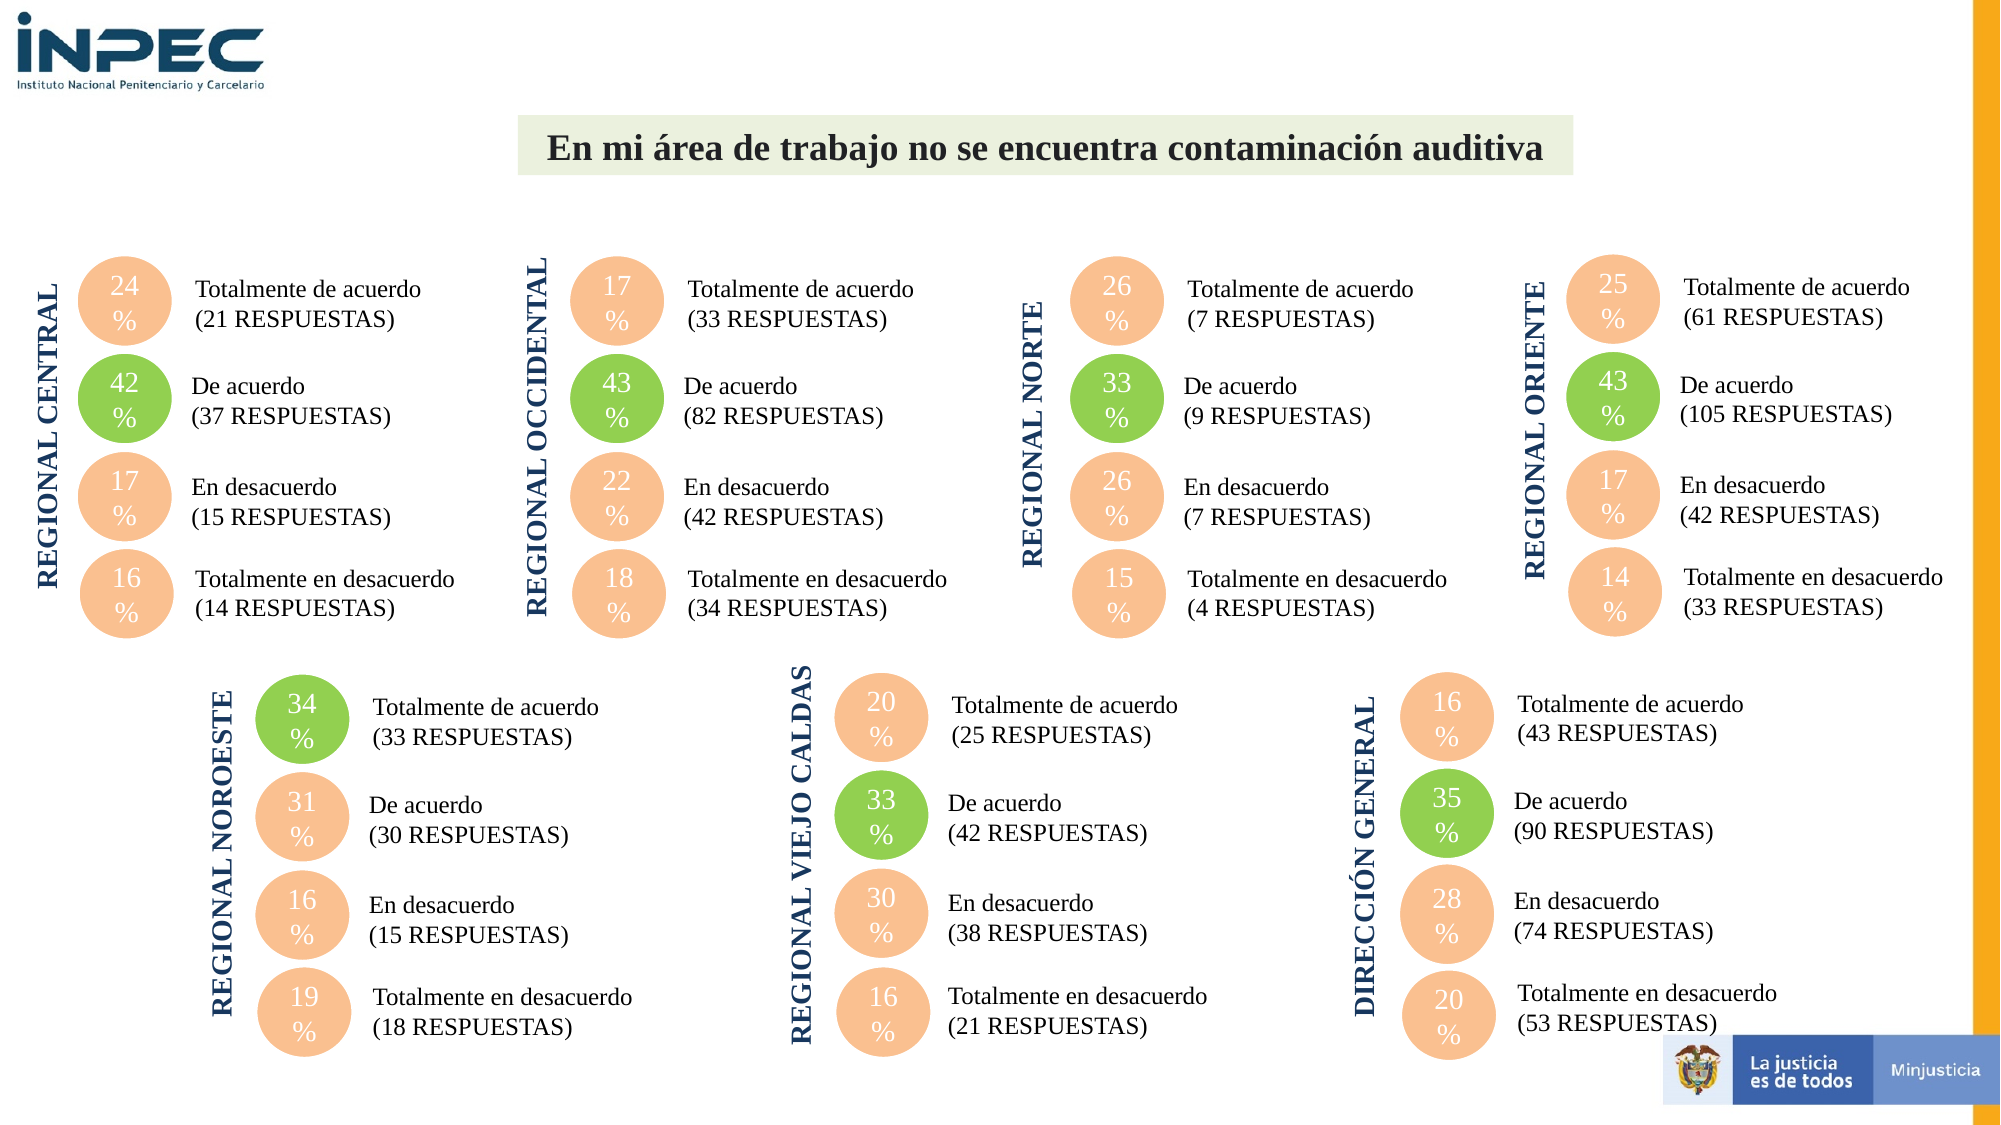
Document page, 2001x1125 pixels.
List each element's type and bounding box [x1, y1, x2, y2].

text_box [1664, 353, 1933, 443]
text_box [1498, 869, 1767, 960]
text_box [1668, 255, 2000, 346]
text_box [932, 871, 1201, 962]
text_box [357, 675, 713, 766]
text_box [1071, 548, 1167, 640]
text_box [1168, 354, 1437, 445]
text_box [1668, 545, 2000, 636]
text_box [932, 771, 1201, 862]
text_box [176, 354, 445, 445]
text_box [668, 354, 937, 445]
text_box [1502, 672, 1858, 762]
text_box [20, 115, 1663, 1061]
text_box [936, 673, 1292, 764]
text_box [353, 773, 622, 864]
text_box [1664, 453, 1933, 544]
text_box [1168, 455, 1437, 545]
text_box [357, 965, 721, 1056]
text_box [1498, 769, 1767, 860]
text_box [672, 255, 1296, 1061]
text_box [353, 873, 622, 964]
text_box [195, 673, 353, 1058]
picture [0, 0, 2000, 1125]
text_box [668, 455, 937, 545]
text_box [1502, 961, 1866, 1052]
